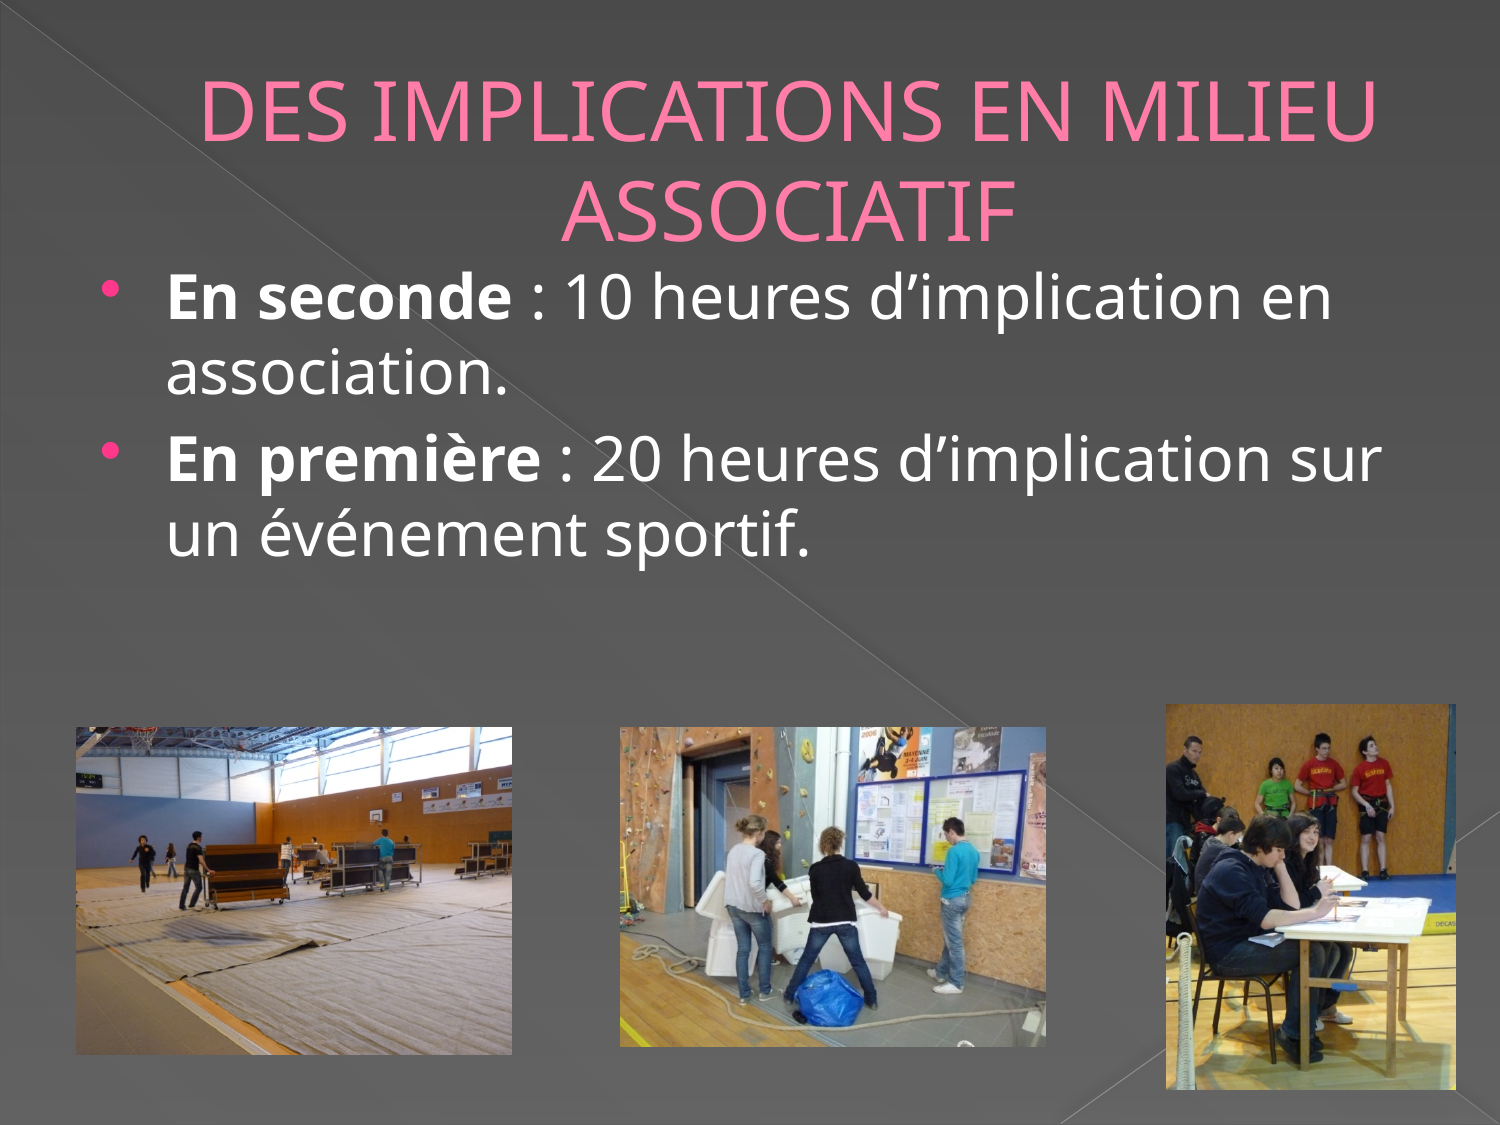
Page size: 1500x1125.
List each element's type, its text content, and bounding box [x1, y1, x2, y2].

title DES IMPLICATIONS EN MILIEU ASSOCIATIF [75, 43, 1425, 274]
picture [1166, 703, 1456, 1090]
picture [76, 727, 512, 1055]
list En seconde : 10 heures d’implication en association. En première : 20 heures d’implication sur un événement sportif. [76, 249, 1427, 1000]
picture [619, 727, 1046, 1048]
